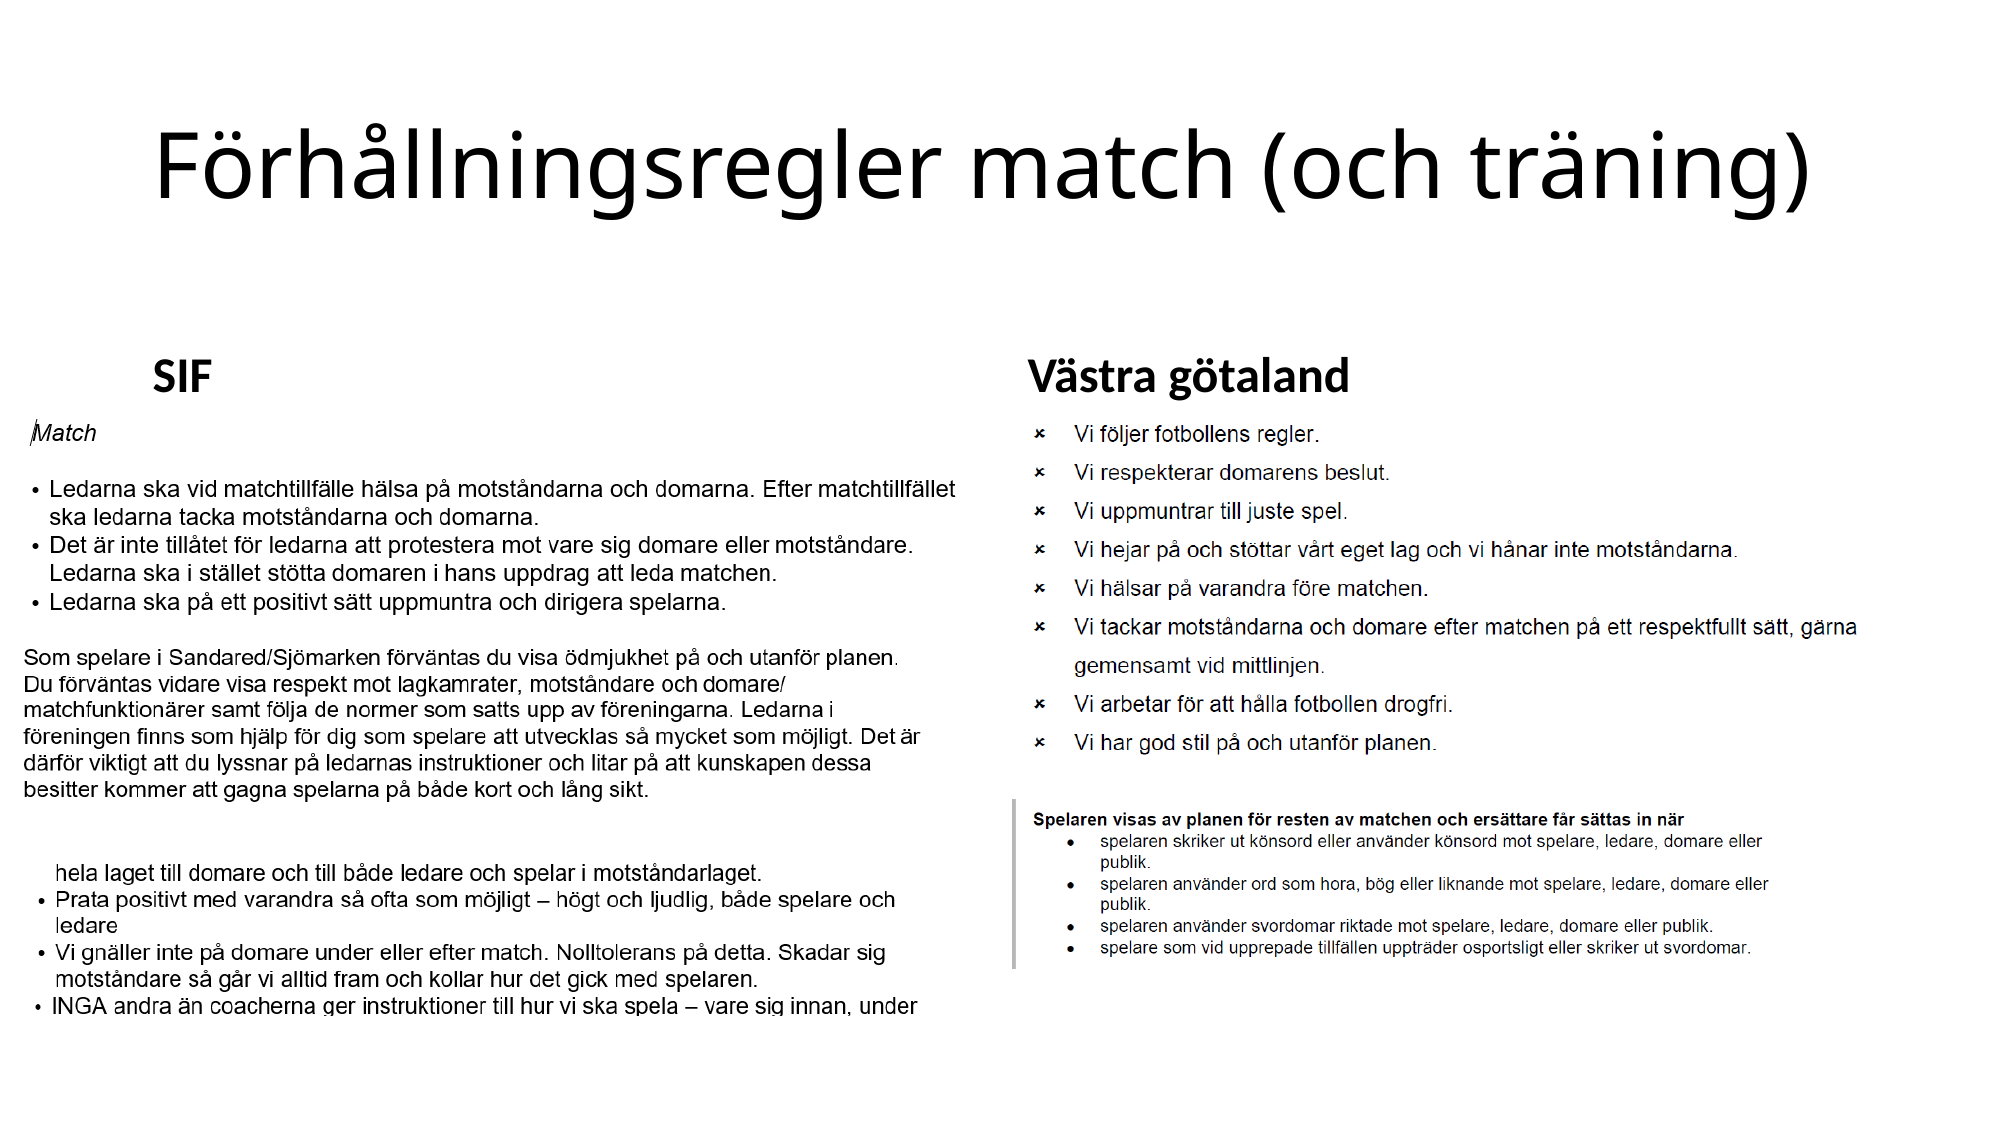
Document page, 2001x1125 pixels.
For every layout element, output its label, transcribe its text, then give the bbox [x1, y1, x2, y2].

picture [1000, 410, 1909, 969]
list SIF [137, 275, 984, 410]
list Västra götaland [1012, 275, 1863, 410]
picture [6, 410, 984, 627]
title Förhållningsregler match (och träning) [137, 59, 1863, 278]
picture [0, 862, 925, 1016]
picture [6, 641, 946, 826]
